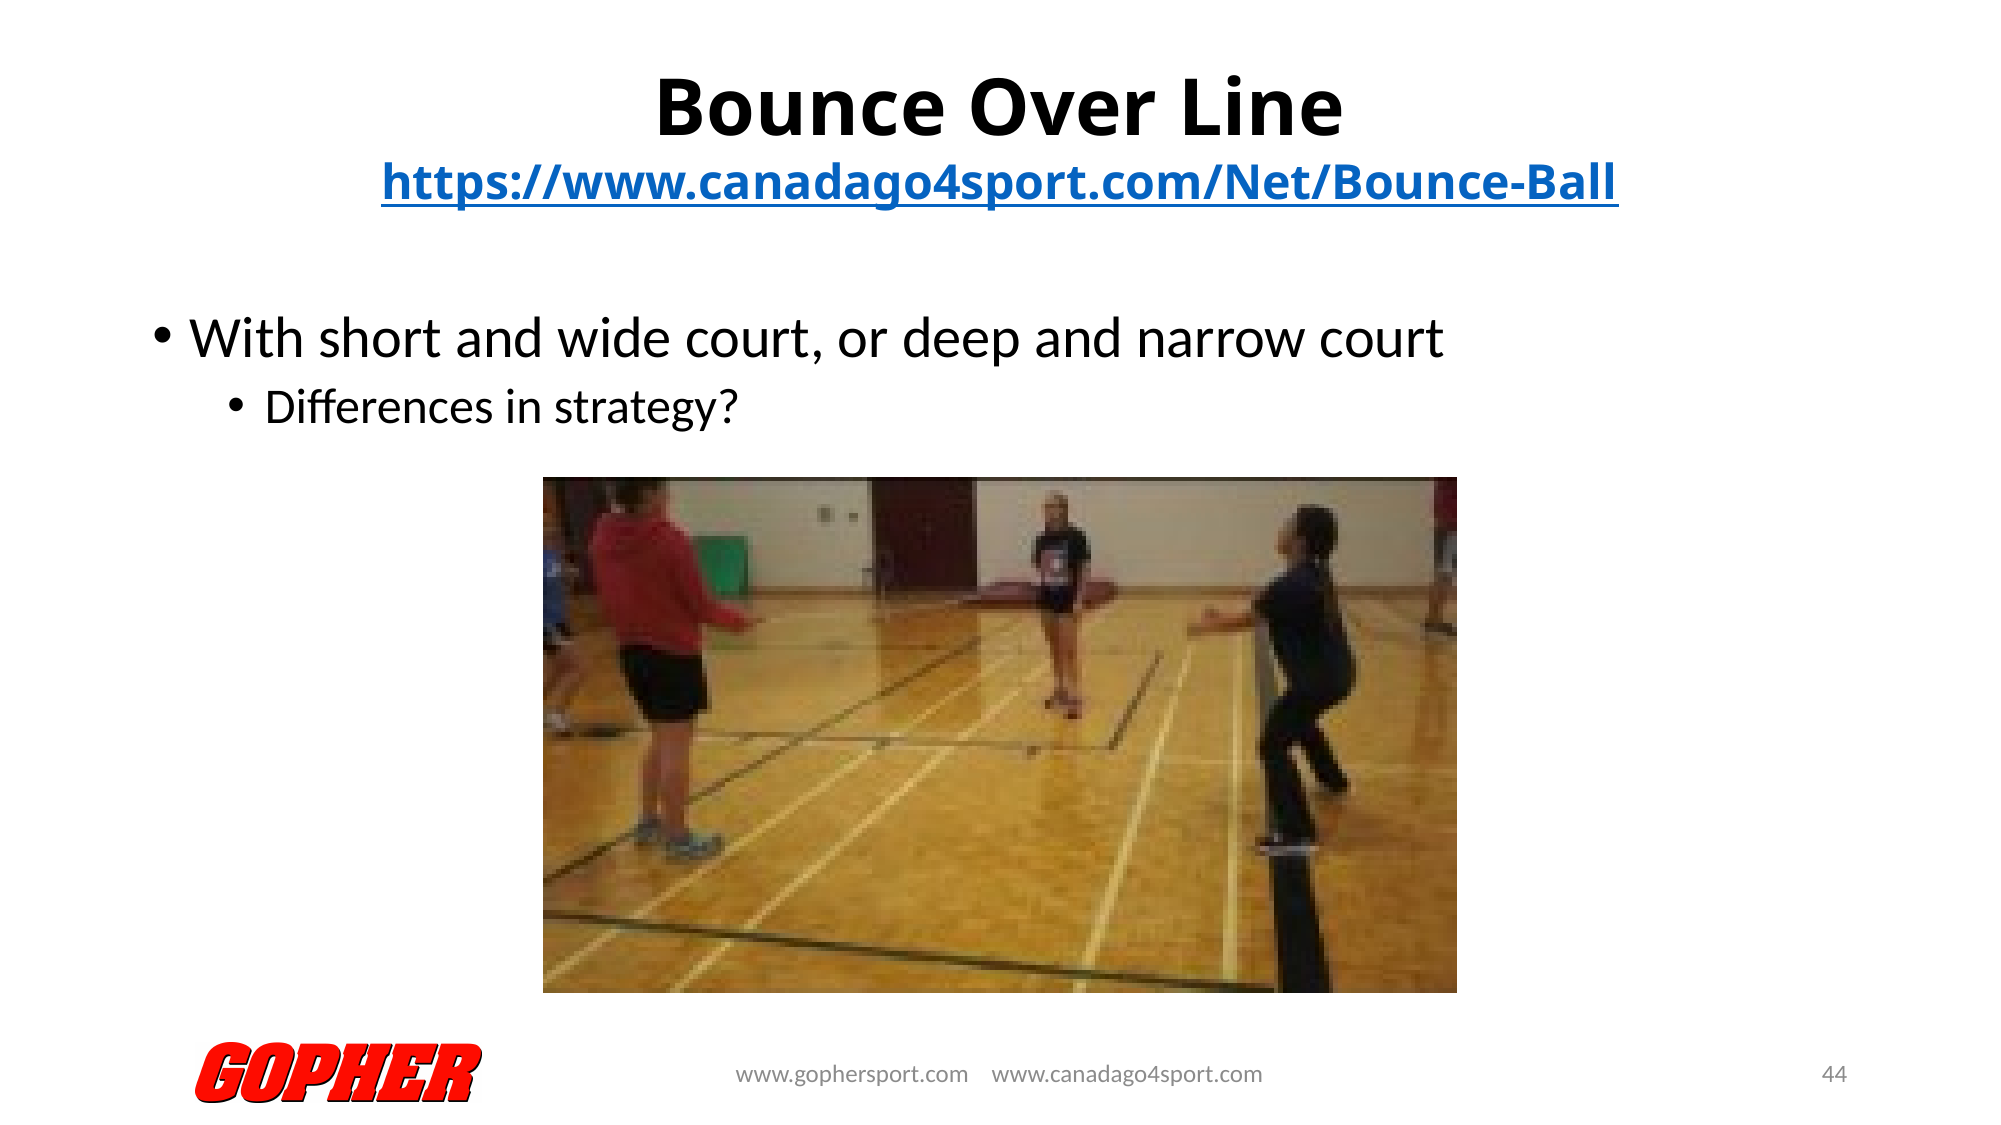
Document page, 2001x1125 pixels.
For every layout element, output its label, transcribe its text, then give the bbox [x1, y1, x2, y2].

footer www.gophersport.com www.canadago4sport.com [662, 1042, 1338, 1103]
title Bounce Over Line https://www.canadago4sport.com/Net/Bounce-Ball [137, 59, 1863, 278]
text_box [542, 476, 1458, 994]
picture [195, 1042, 482, 1103]
list With short and wide court, or deep and narrow court Differences in strategy? [137, 299, 1863, 1014]
slide_number 44 [1412, 1042, 1863, 1103]
